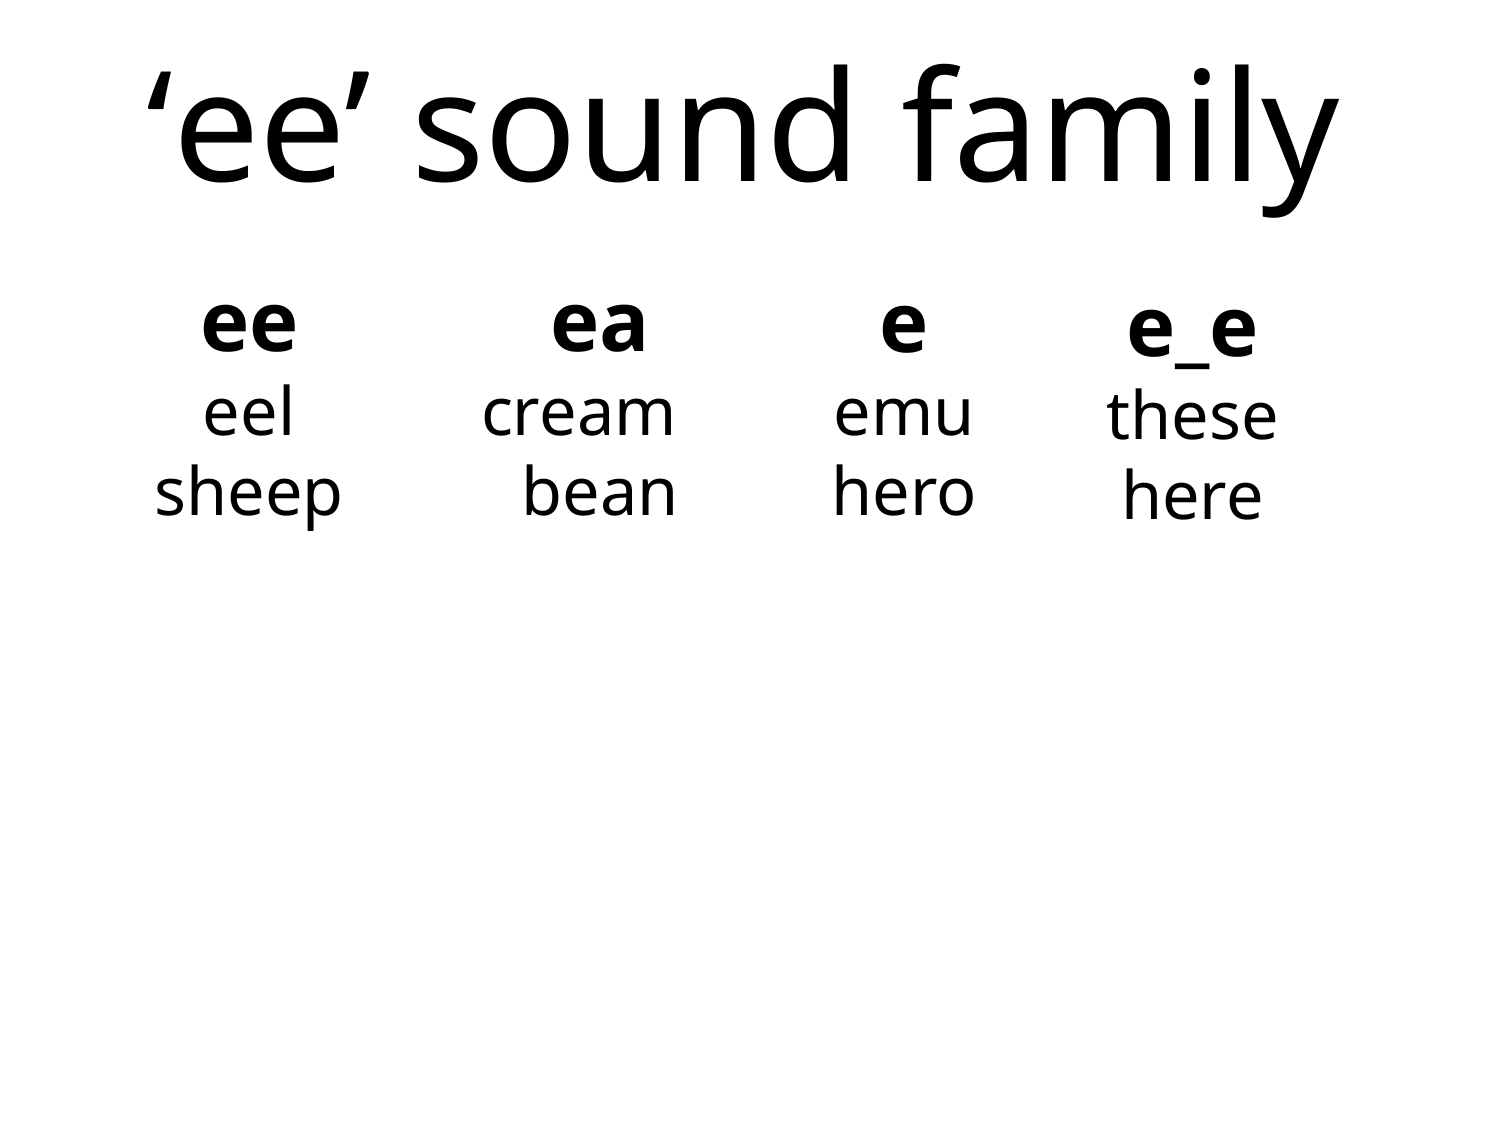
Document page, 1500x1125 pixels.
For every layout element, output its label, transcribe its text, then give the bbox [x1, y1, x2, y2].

title [29, 220, 1451, 374]
text_box ee eel sheep [128, 260, 371, 581]
text_box ‘ee’ sound family [17, 19, 1471, 220]
text_box e emu hero [770, 261, 1039, 716]
text_box ea cream bean [466, 260, 734, 636]
text_box e_e these here [1058, 265, 1327, 641]
